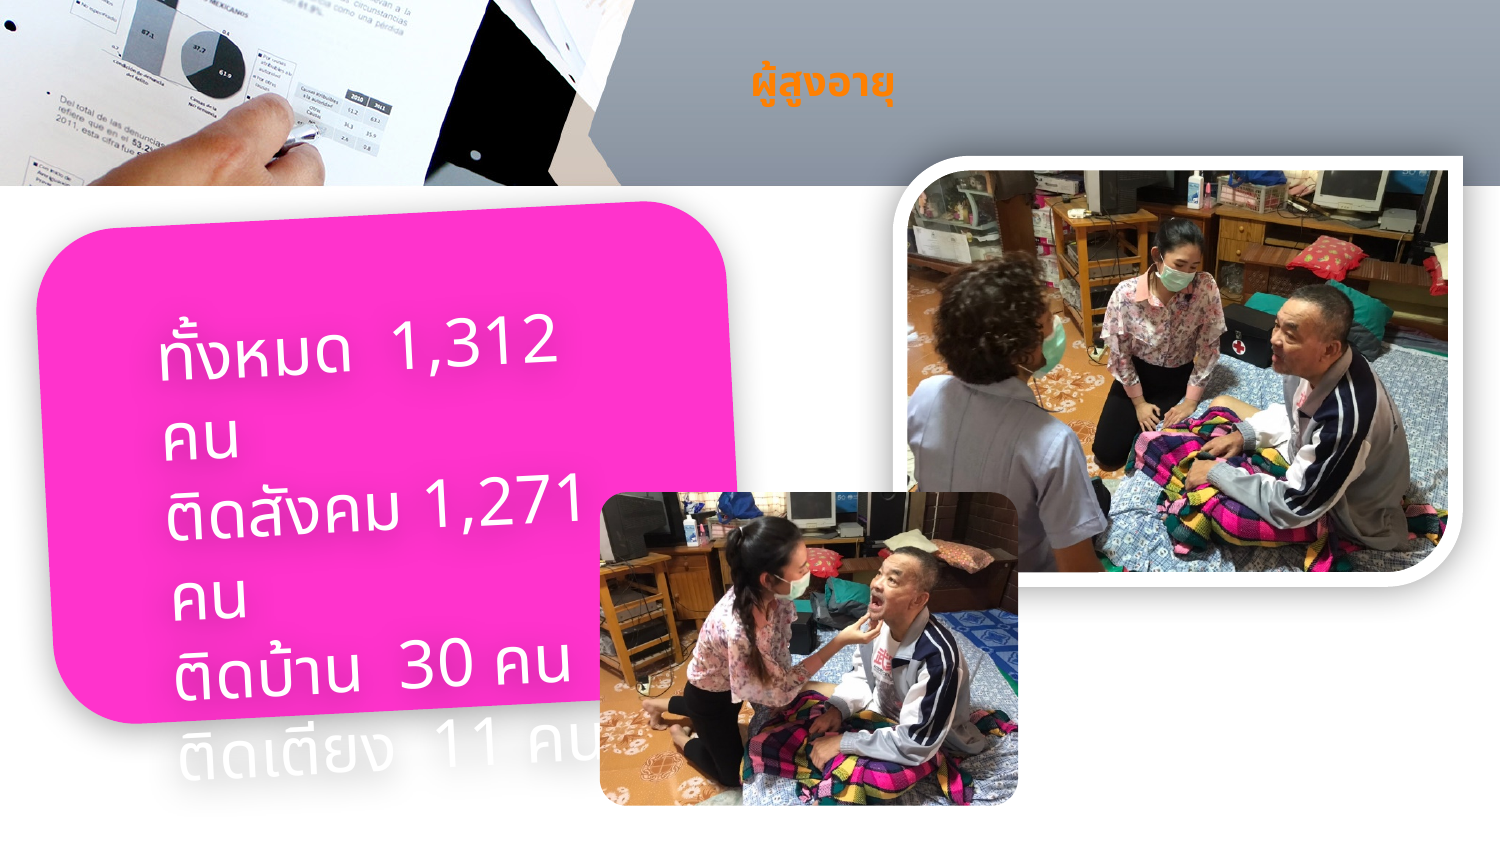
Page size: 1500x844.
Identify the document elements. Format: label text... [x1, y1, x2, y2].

text_box [34, 199, 740, 726]
text_box ผู้สูงอายุ [735, 13, 1275, 146]
picture [0, 0, 1500, 844]
text_box ทั้งหมด 1,312 คน ติดสังคม 1,271 คน ติดบ้าน 30 คน ติดเตียง 11 คน [139, 283, 656, 803]
